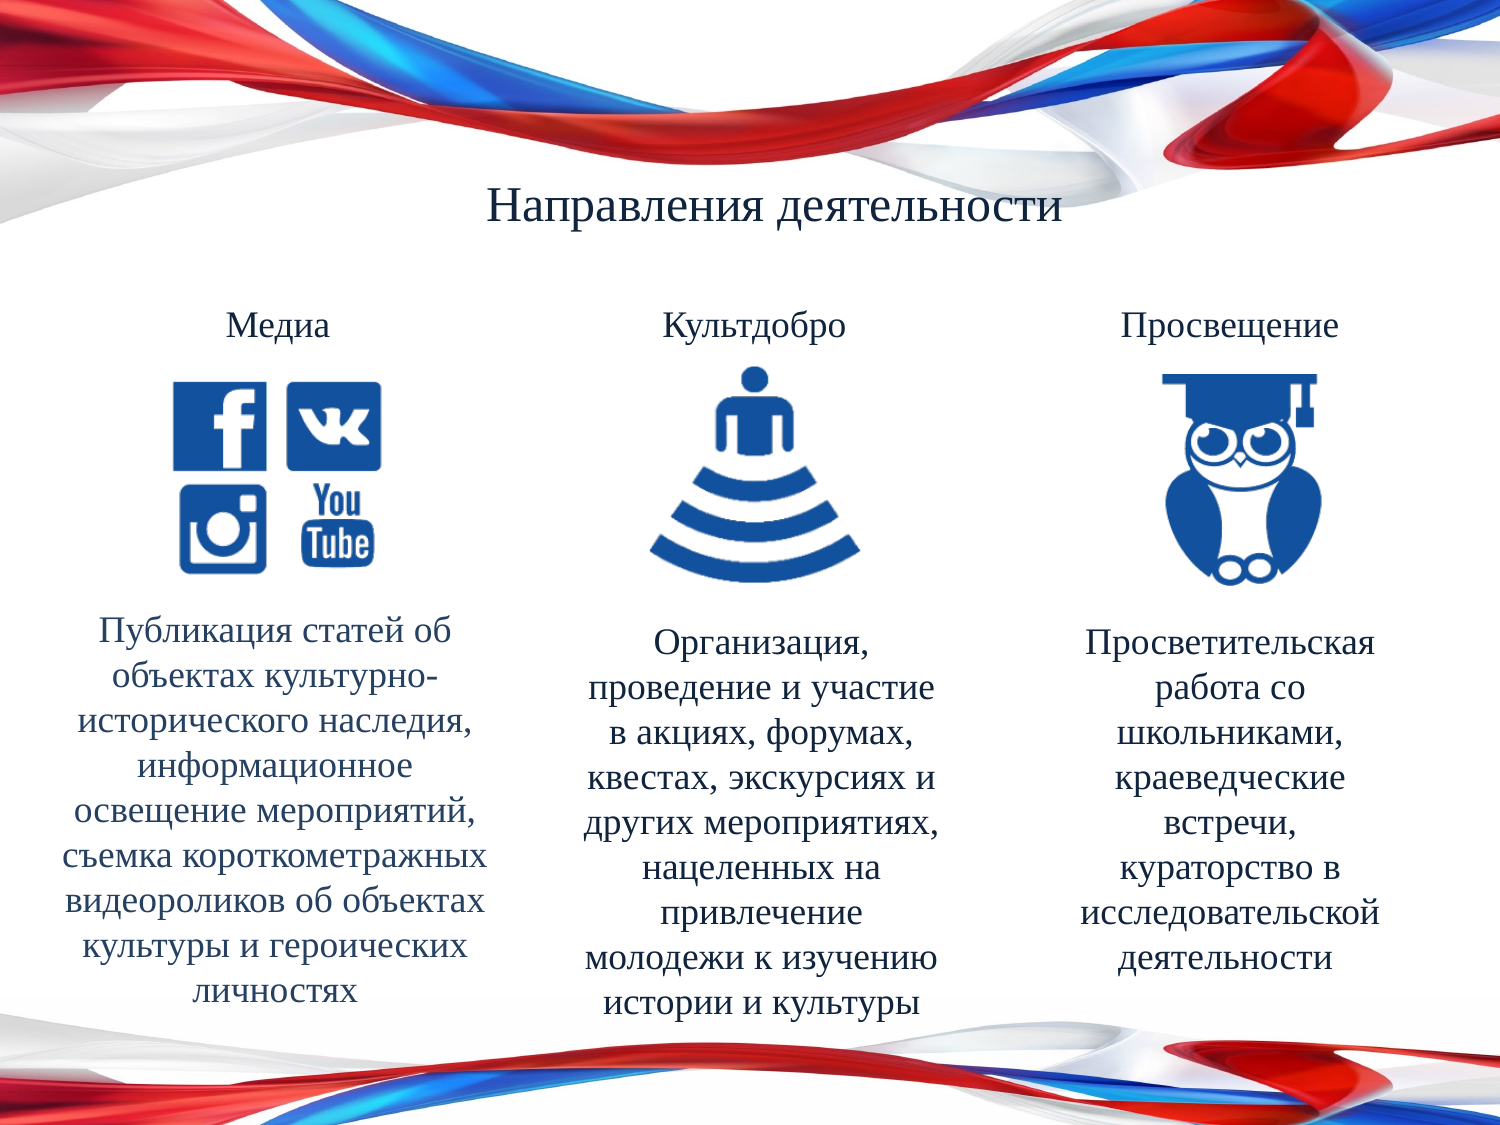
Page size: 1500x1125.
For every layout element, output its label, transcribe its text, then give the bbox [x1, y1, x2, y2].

text_box Просветительская работа со школьниками, краеведческие встречи, кураторство в исследовательской деятельности [1054, 609, 1407, 985]
text_box Культдобро [647, 292, 862, 353]
text_box Просвещение [1105, 292, 1355, 353]
picture [0, 0, 1500, 258]
picture [1136, 374, 1348, 587]
picture [644, 362, 868, 587]
picture [163, 362, 387, 587]
text_box Публикация статей об объектах культурно-исторического наследия, информационное освещение мероприятий, съемка короткометражных видеороликов об объектах культуры и героических личностях [35, 597, 516, 994]
text_box Медиа [210, 292, 347, 353]
text_box Организация, проведение и участие в акциях, форумах, квестах, экскурсиях и других мероприятиях, нацеленных на привлечение молодежи к изучению истории и культуры [562, 609, 961, 994]
picture [0, 995, 1500, 1125]
